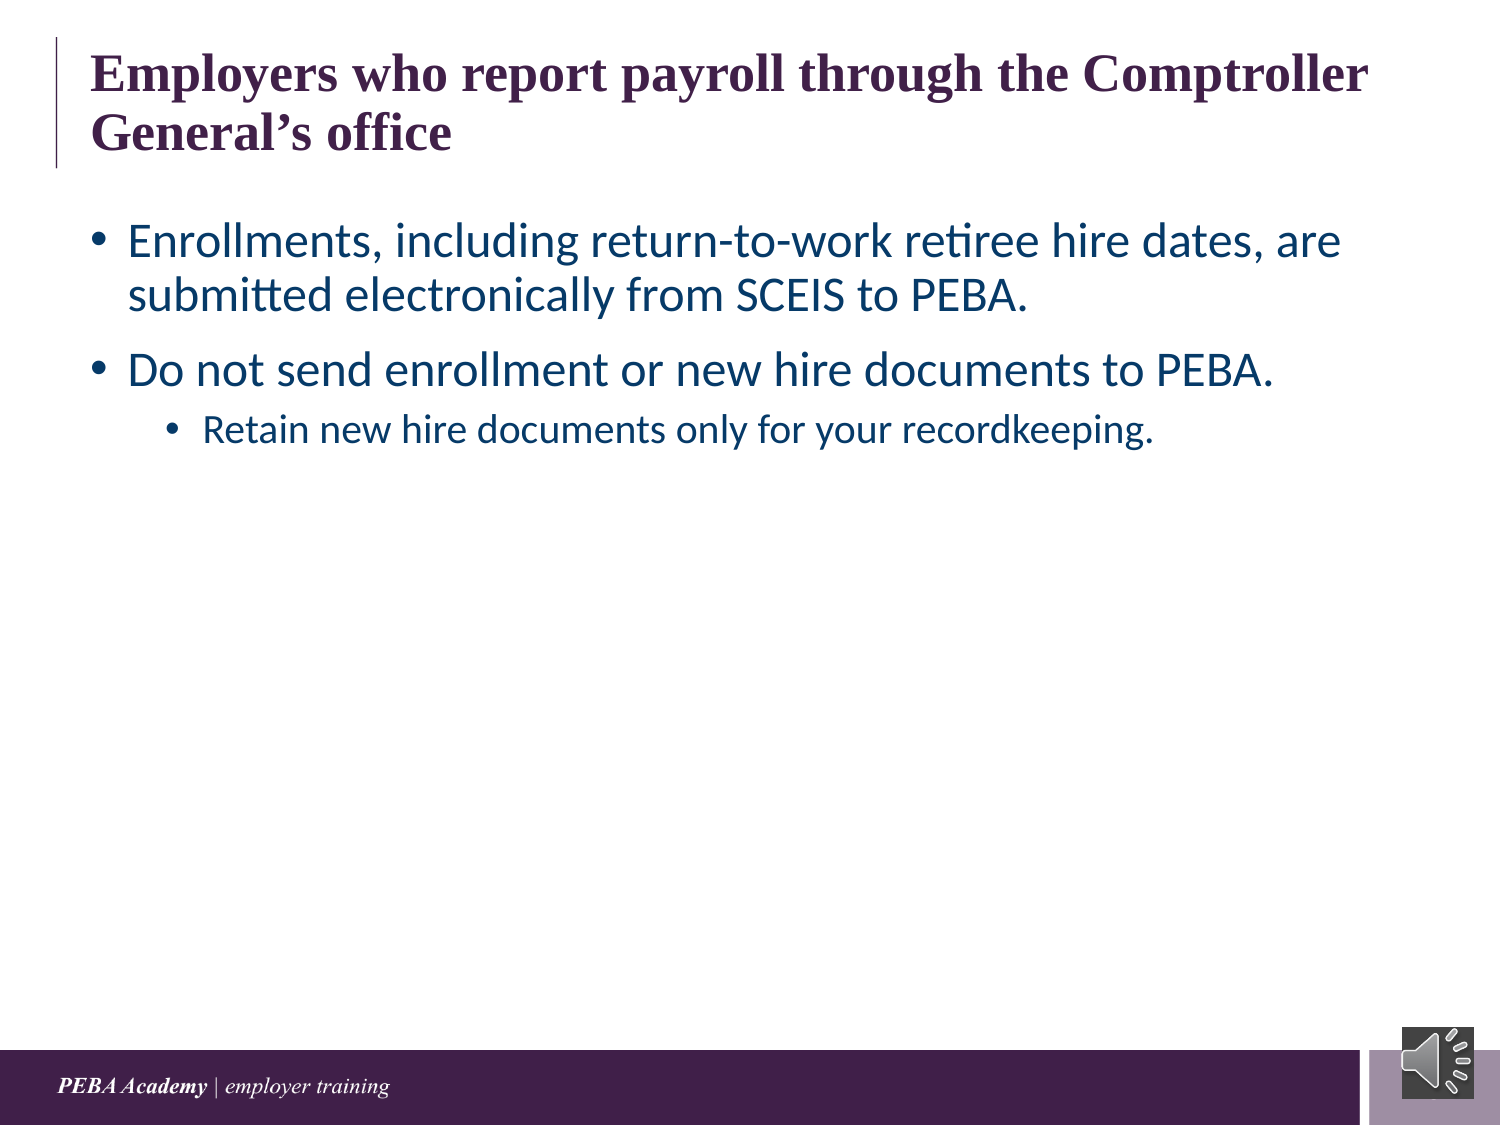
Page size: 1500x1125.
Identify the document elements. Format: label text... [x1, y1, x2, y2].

picture [0, 0, 1500, 1125]
list Enrollments, including return-to-work retiree hire dates, are submitted electronically from SCEIS to PEBA. Do not send enrollment or new hire documents to PEBA. Retain new hire documents only for your recordkeeping. [75, 207, 1425, 1032]
title Employers who report payroll through the Comptroller General’s office [75, 37, 1425, 170]
slide_number 8 [1367, 1050, 1500, 1125]
